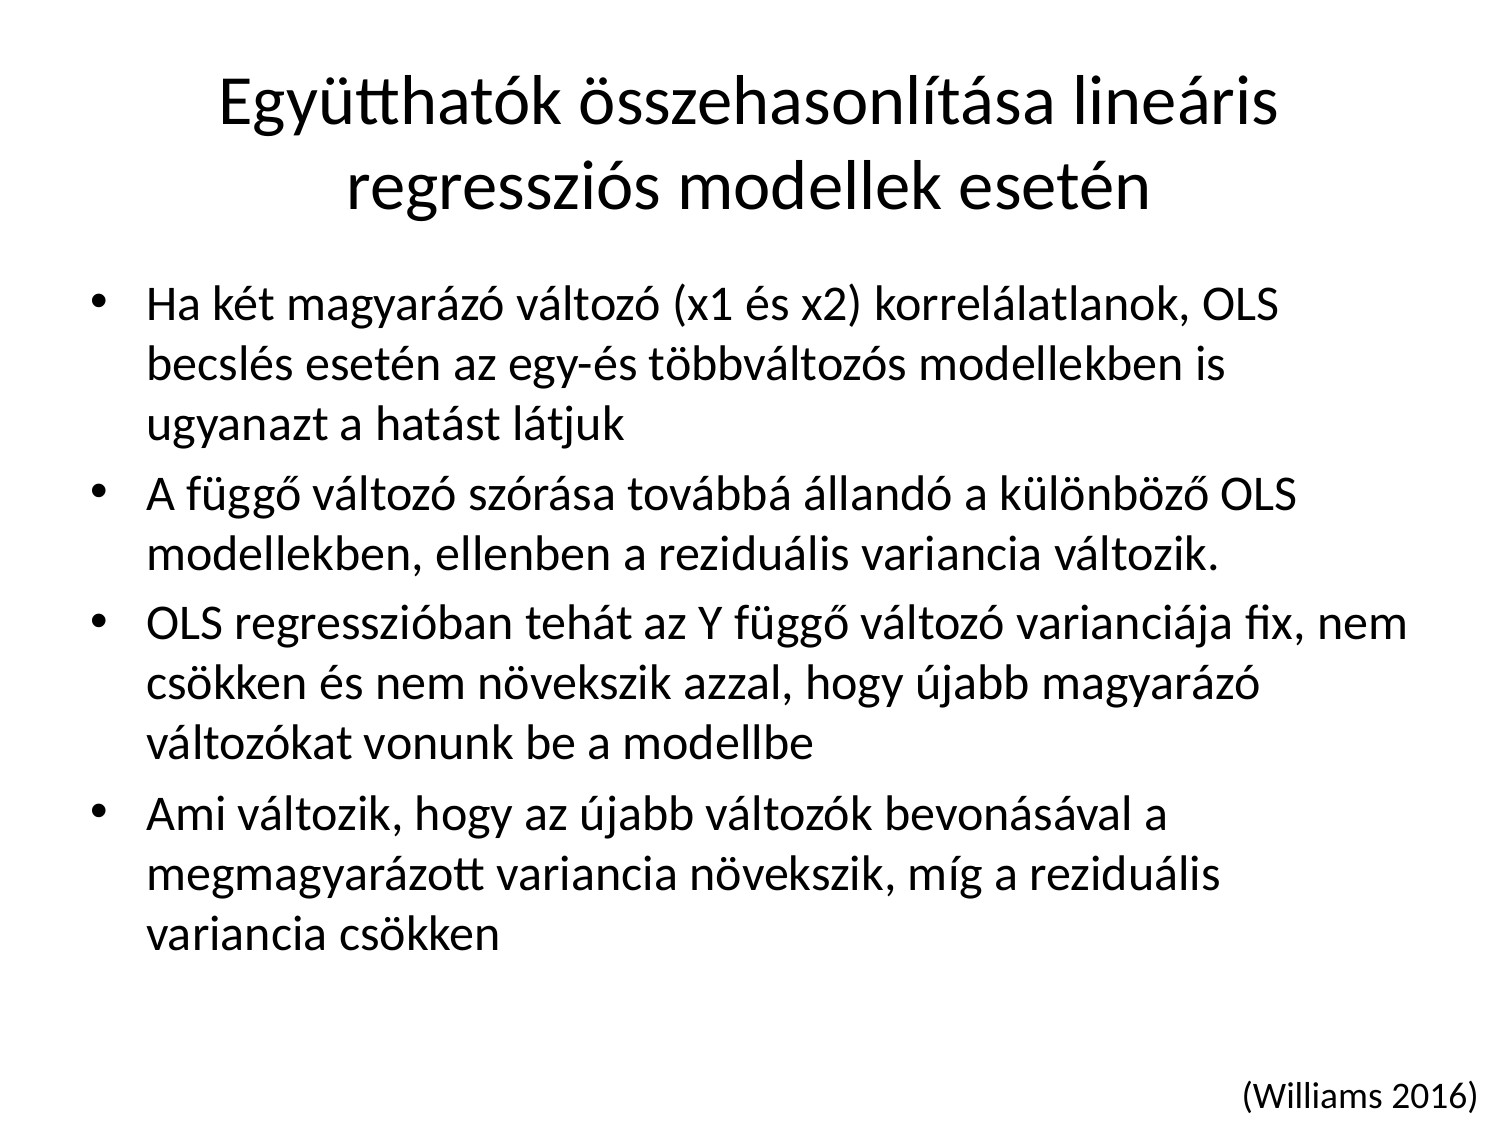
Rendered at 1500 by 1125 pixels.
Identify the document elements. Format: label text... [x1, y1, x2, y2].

text_box (Williams 2016) [1191, 1063, 1494, 1124]
list Ha két magyarázó változó (x1 és x2) korrelálatlanok, OLS becslés esetén az egy-és többváltozós modellekben is ugyanazt a hatást látjuk A függő változó szórása továbbá állandó a különböző OLS modellekben, ellenben a reziduális variancia változik. OLS regresszióban tehát az Y függő változó varianciája fix, nem csökken és nem növekszik azzal, hogy újabb magyarázó változókat vonunk be a modellbe Ami változik, hogy az újabb változók bevonásával a megmagyarázott variancia növekszik, míg a reziduális variancia csökken [75, 262, 1425, 1005]
title Együtthatók összehasonlítása lineáris regressziós modellek esetén [75, 45, 1425, 233]
